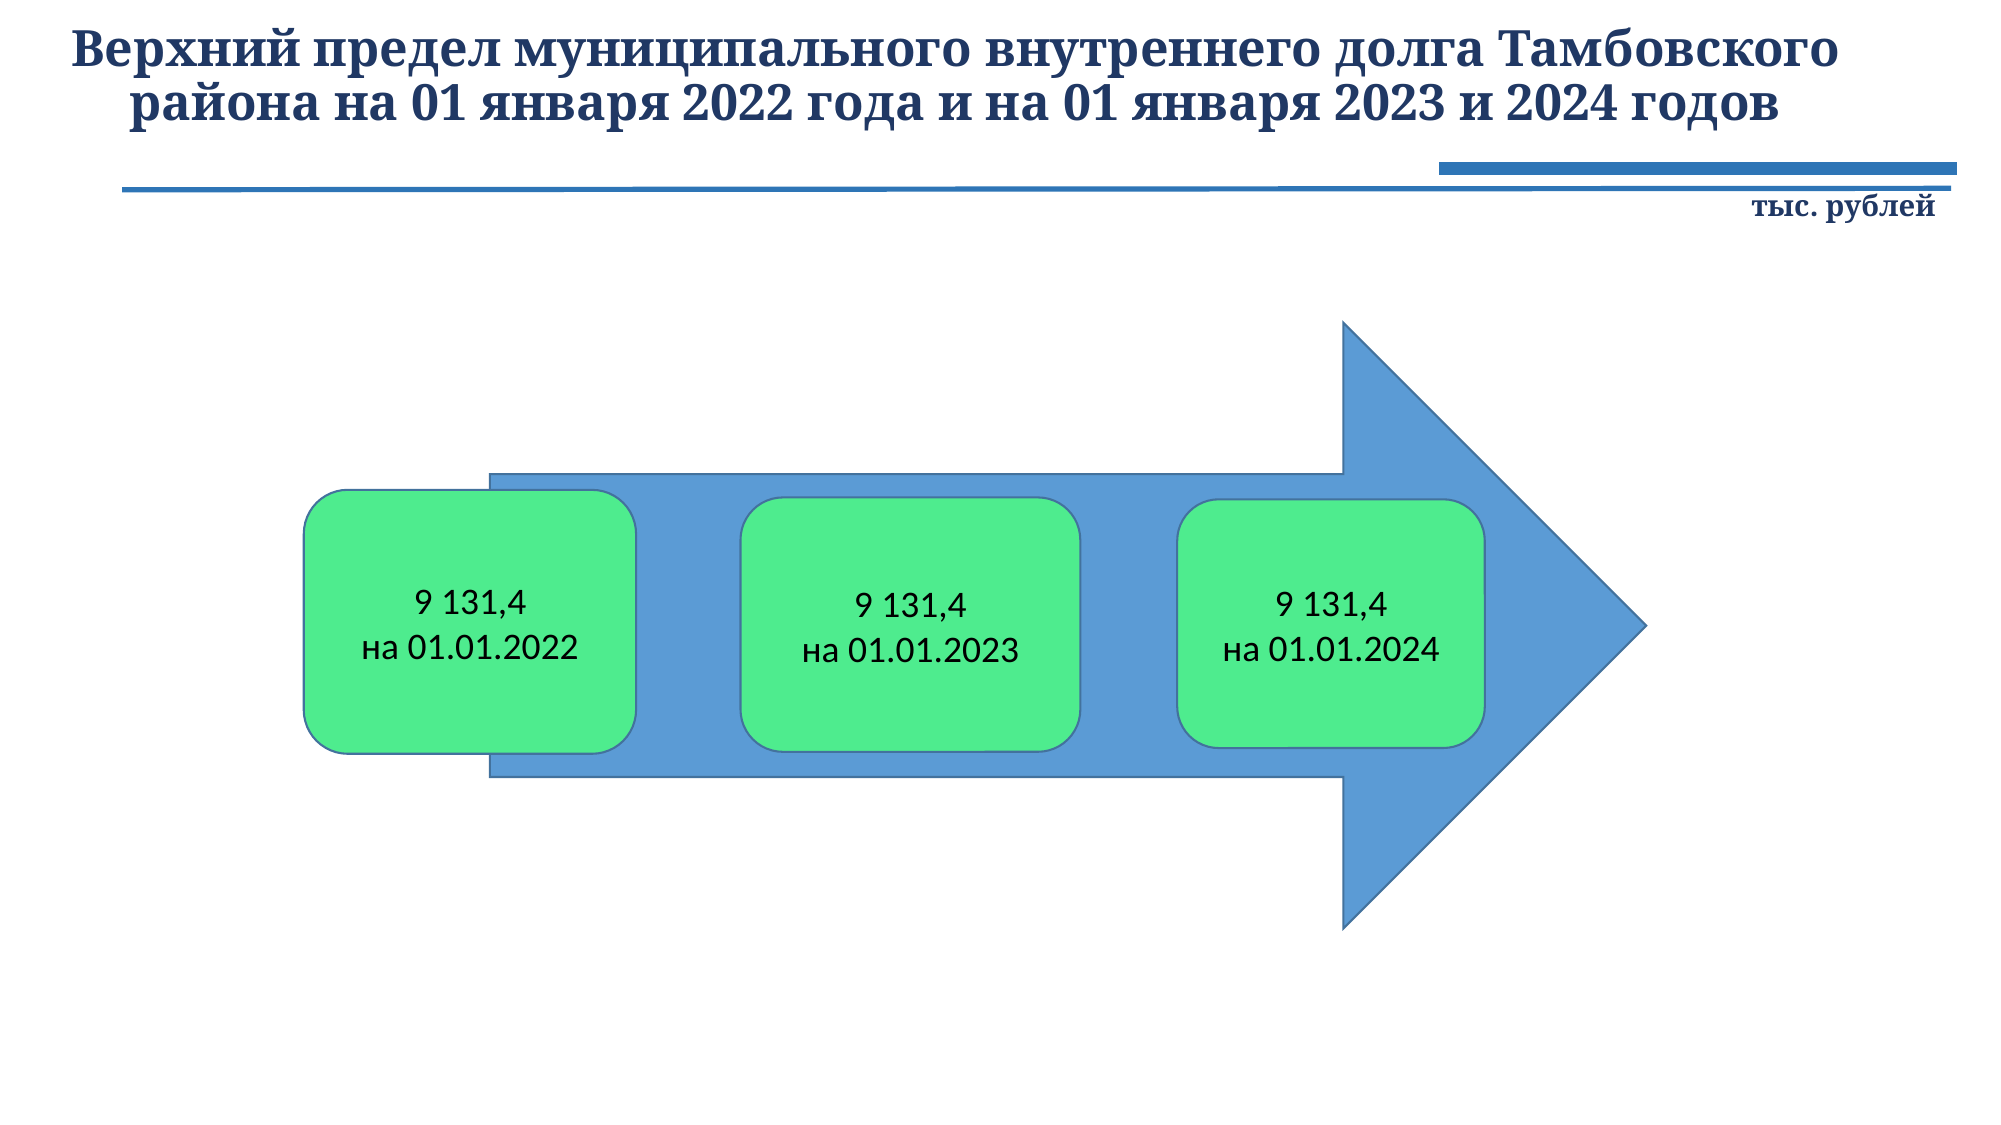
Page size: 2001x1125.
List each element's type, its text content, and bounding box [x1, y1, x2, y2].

text_box 9 131,4 на 01.01.2024 [1176, 498, 1486, 750]
text_box тыс. рублей [1736, 179, 1951, 188]
text_box 9 131,4 на 01.01.2023 [739, 496, 1082, 753]
title Верхний предел муниципального внутреннего долга Тамбовского района на 01 января 2022 года и на 01 января 2023 и 2024 годов [55, 0, 1856, 154]
text_box [488, 320, 1648, 931]
text_box 9 131,4 на 01.01.2022 [302, 488, 638, 755]
text_box тыс. рублей [1736, 190, 1951, 230]
